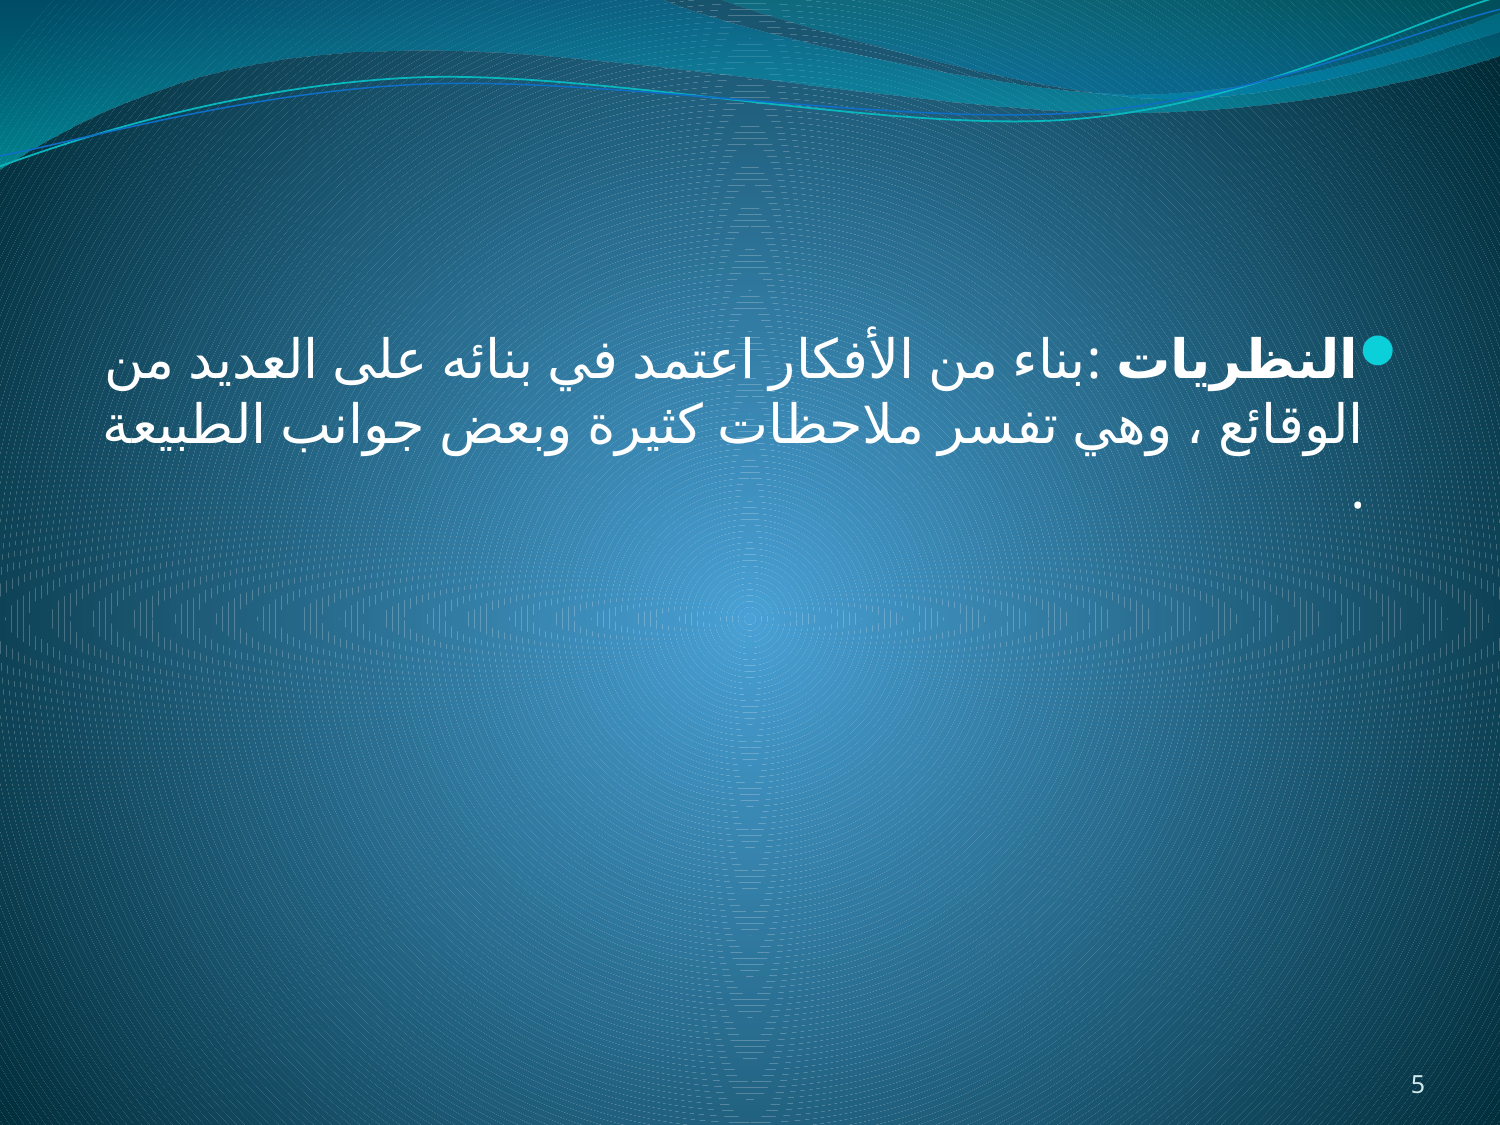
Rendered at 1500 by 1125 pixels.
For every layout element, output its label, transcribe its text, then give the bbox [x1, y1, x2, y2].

slide_number 5 [1299, 1042, 1425, 1103]
list النظريات :بناء من الأفكار اعتمد في بنائه على العديد من الوقائع ، وهي تفسر ملاحظات كثيرة وبعض جوانب الطبيعة . [75, 317, 1425, 1038]
